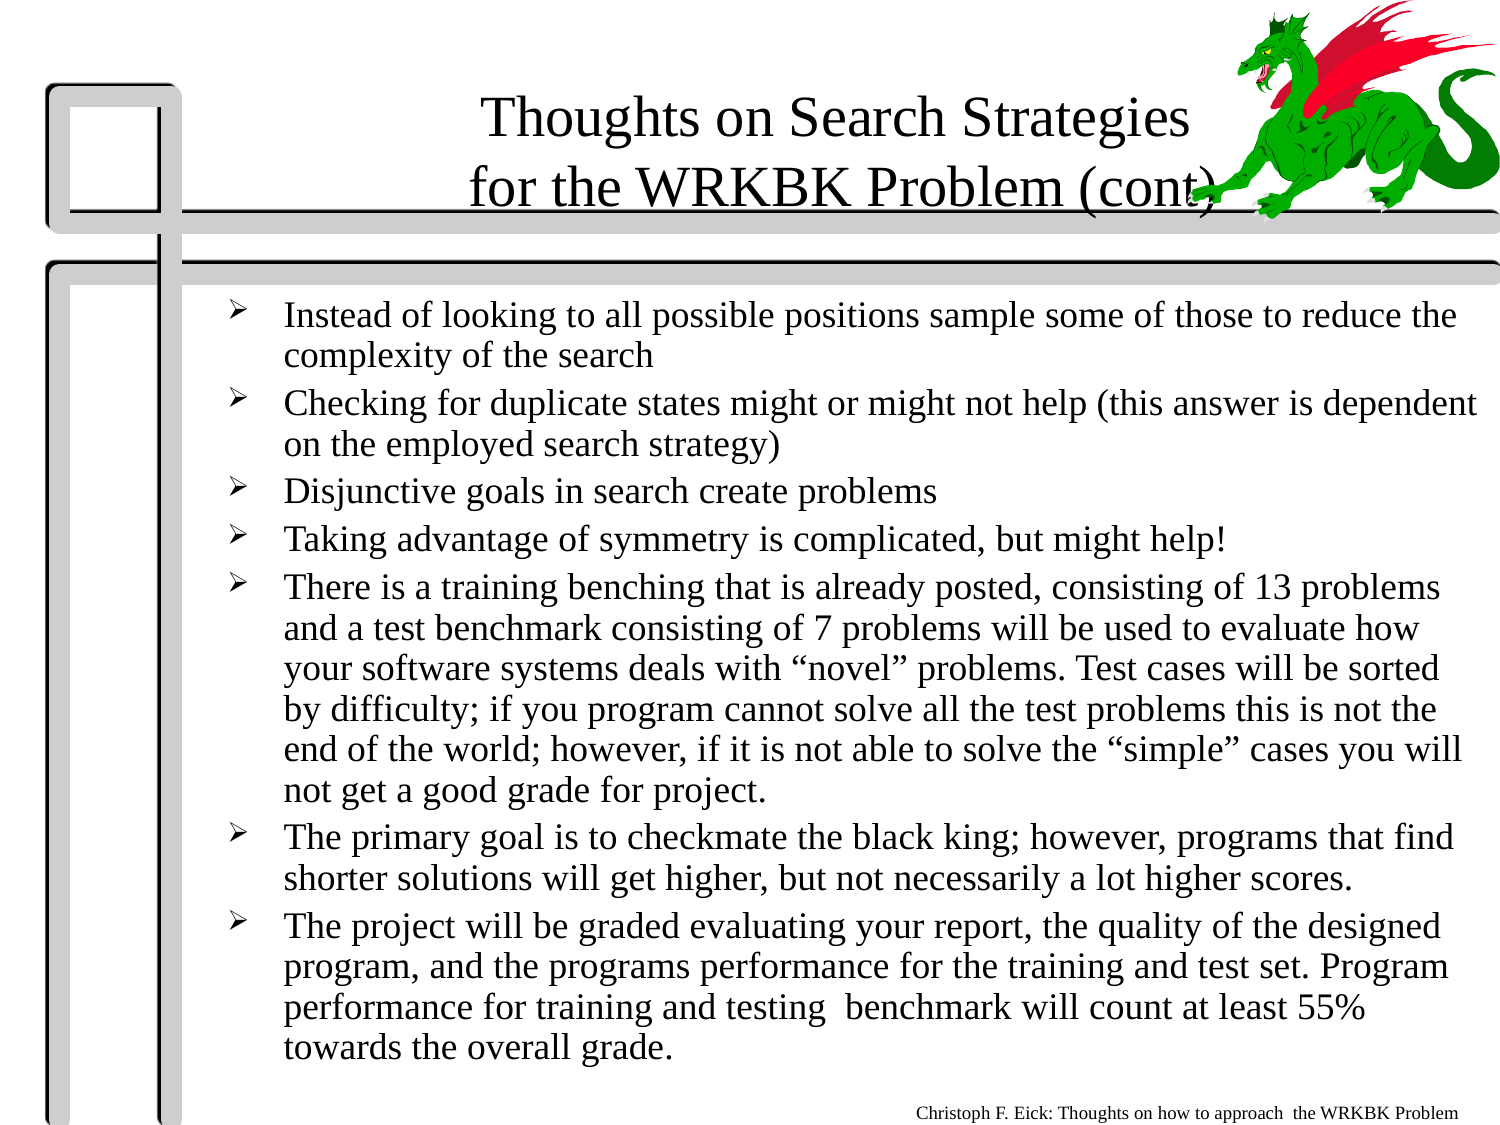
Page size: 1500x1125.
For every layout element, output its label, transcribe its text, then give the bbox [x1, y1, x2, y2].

list Instead of looking to all possible positions sample some of those to reduce the complexity of the search Checking for duplicate states might or might not help (this answer is dependent on the employed search strategy) Disjunctive goals in search create problems Taking advantage of symmetry is complicated, but might help! There is a training benching that is already posted, consisting of 13 problems and a test benchmark consisting of 7 problems will be used to evaluate how your software systems deals with “novel” problems. Test cases will be sorted by difficulty; if you program cannot solve all the test problems this is not the end of the world; however, if it is not able to solve the “simple” cases you will not get a good grade for project. The primary goal is to checkmate the black king; however, programs that find shorter solutions will get higher, but not necessarily a lot higher scores. The project will be graded evaluating your report, the quality of the designed program, and the programs performance for the training and test set. Program performance for training and testing benchmark will count at least 55% towards the overall grade. [212, 287, 1500, 1125]
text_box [1187, 0, 1500, 225]
title Thoughts on Search Strategies for the WRKBK Problem (cont) [187, 0, 1185, 225]
